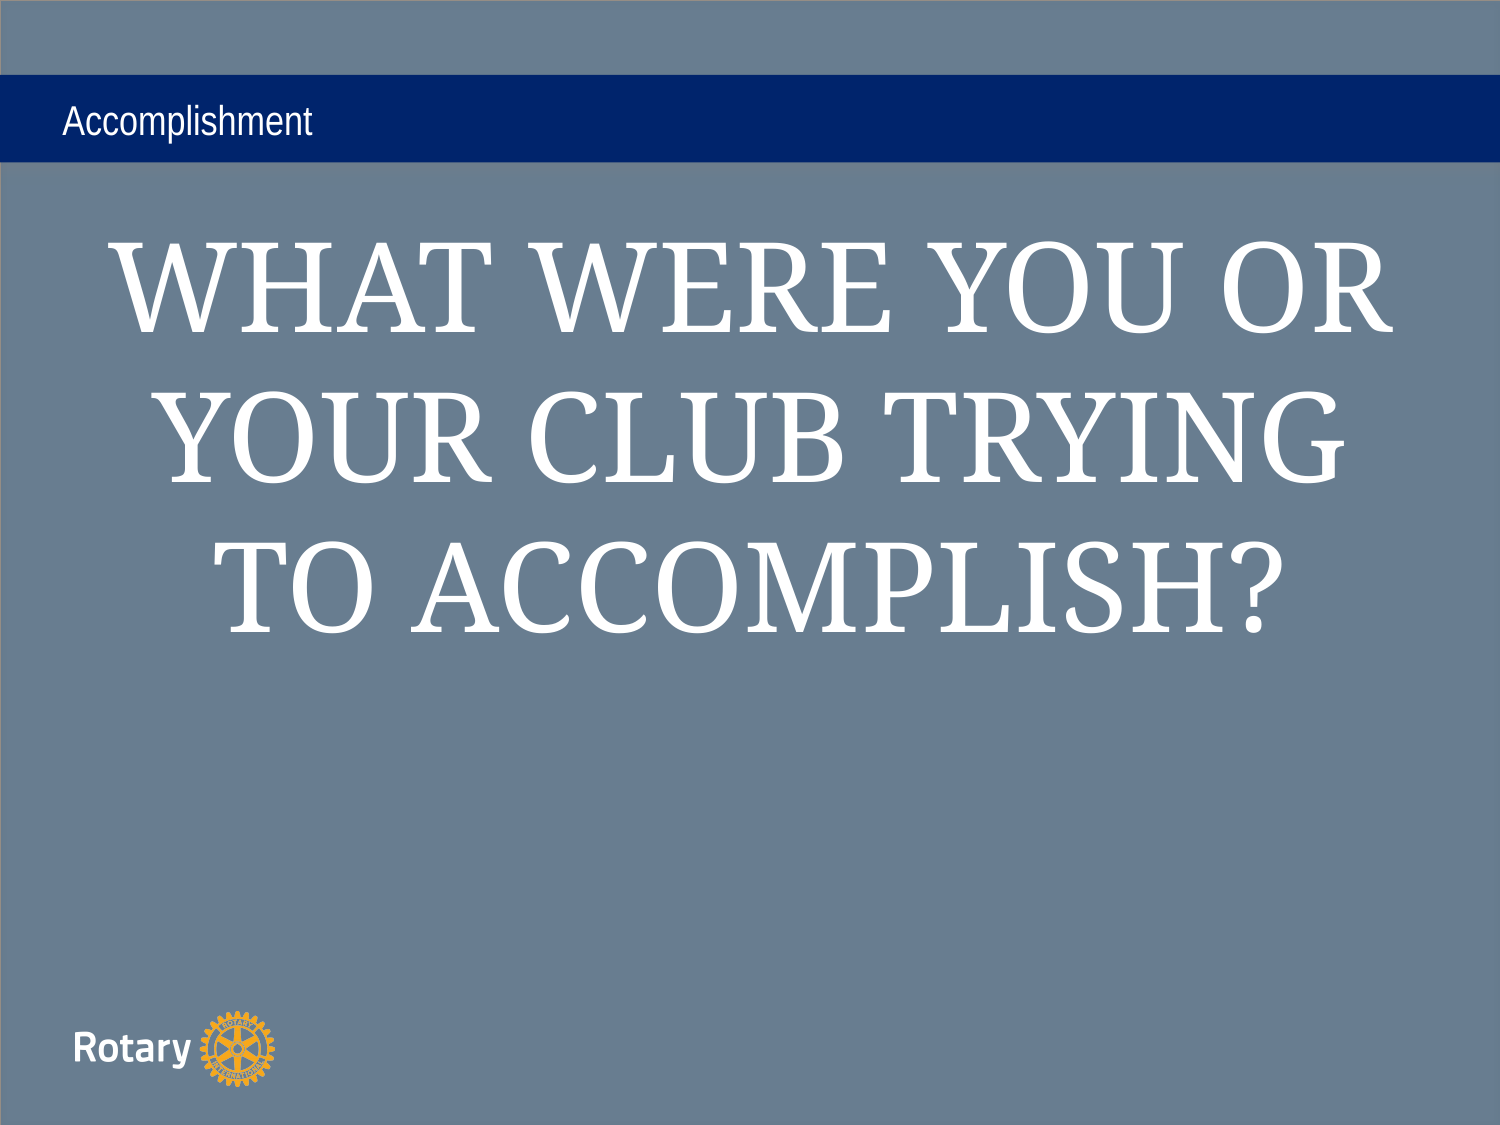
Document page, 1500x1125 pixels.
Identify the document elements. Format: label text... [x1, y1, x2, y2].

title Accomplishment [62, 75, 1500, 163]
list WHAT WERE YOU OR YOUR CLUB TRYING TO ACCOMPLISH? [75, 200, 1425, 943]
picture [75, 1011, 275, 1087]
